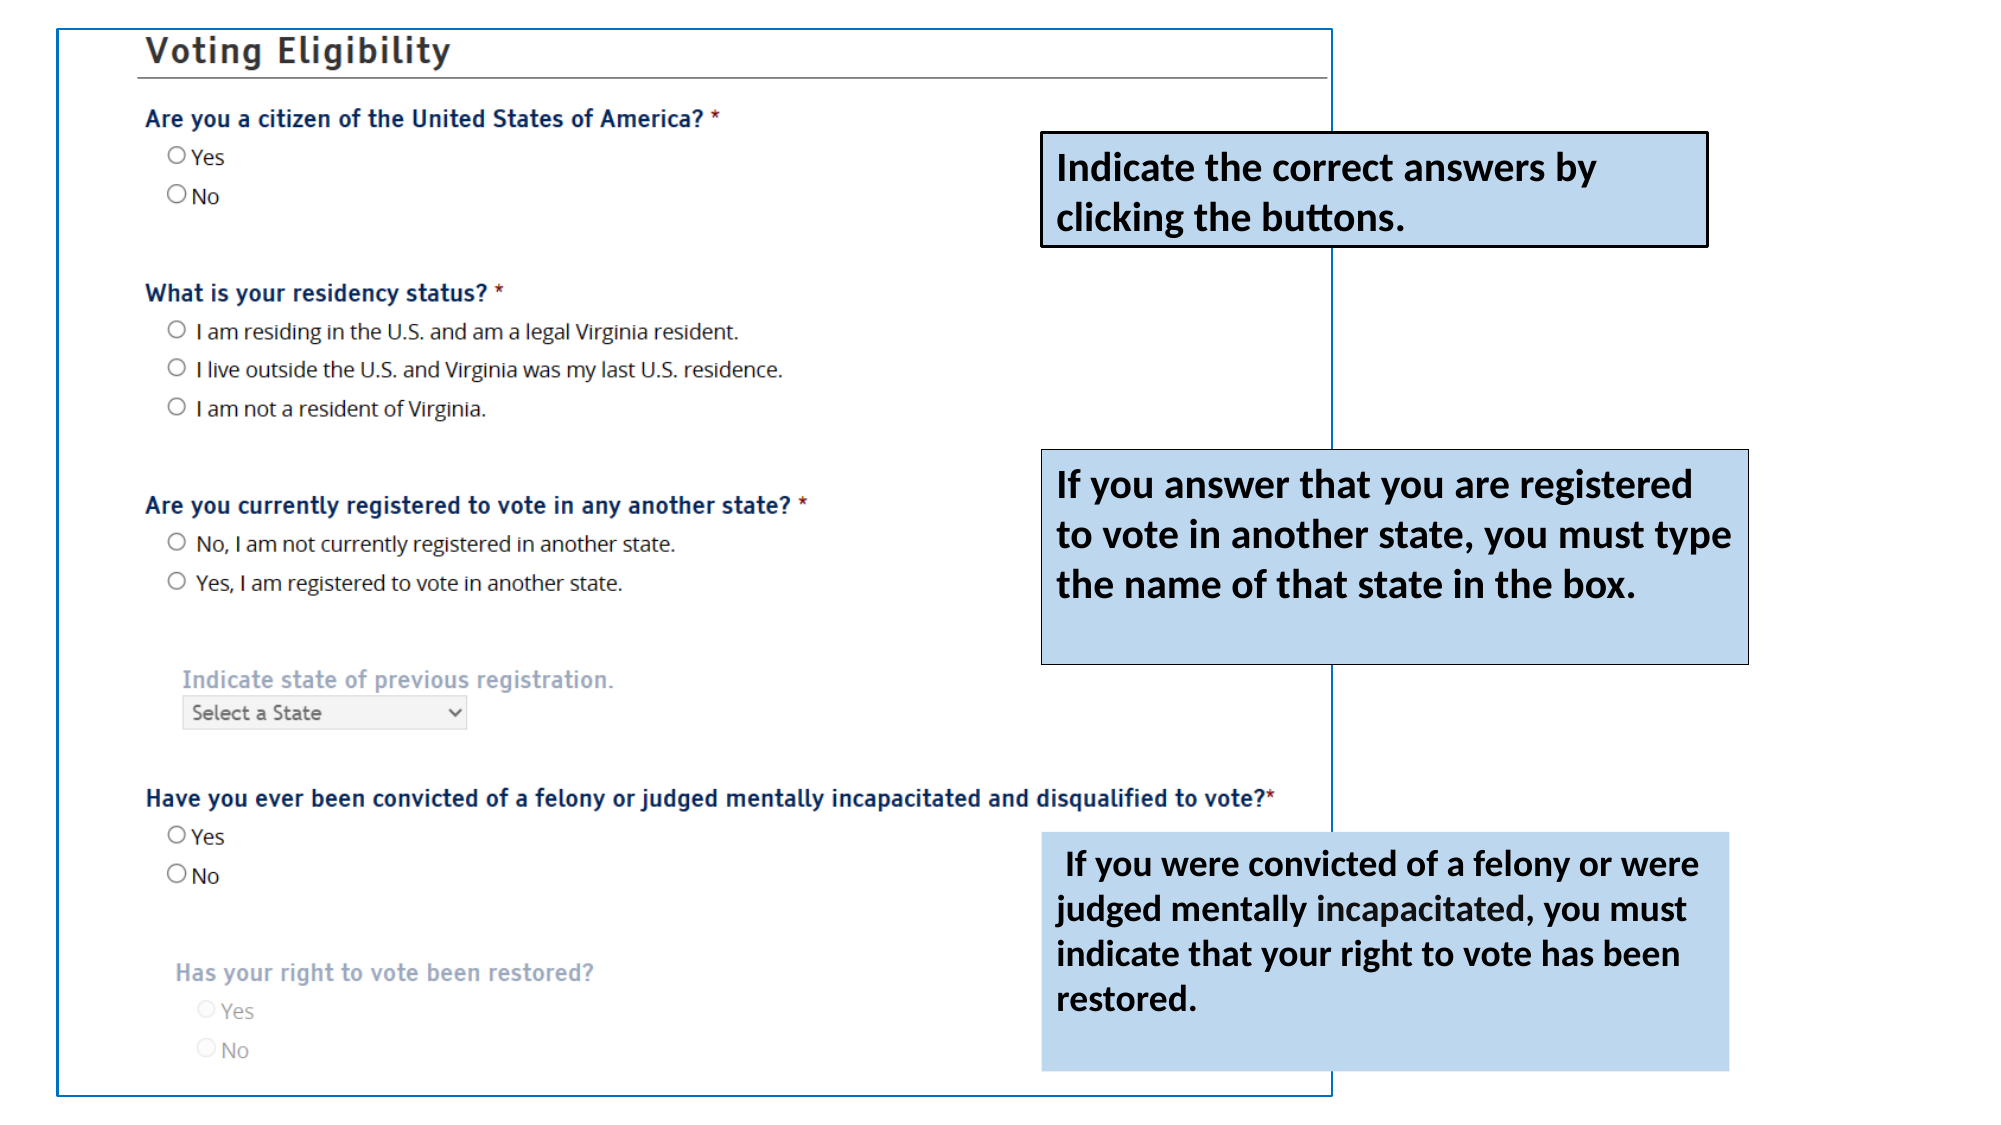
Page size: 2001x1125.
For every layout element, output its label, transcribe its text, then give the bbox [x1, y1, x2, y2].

text_box Indicate the correct answers by clicking the buttons. [1336, 132, 1708, 247]
picture [58, 29, 1331, 1095]
text_box If you answer that you are registered to vote in another state, you must type the name of that state in the box. [1336, 449, 1749, 665]
text_box If you were convicted of a felony or were judged mentally incapacitated, you must indicate that your right to vote has been restored. [1336, 831, 1730, 1072]
